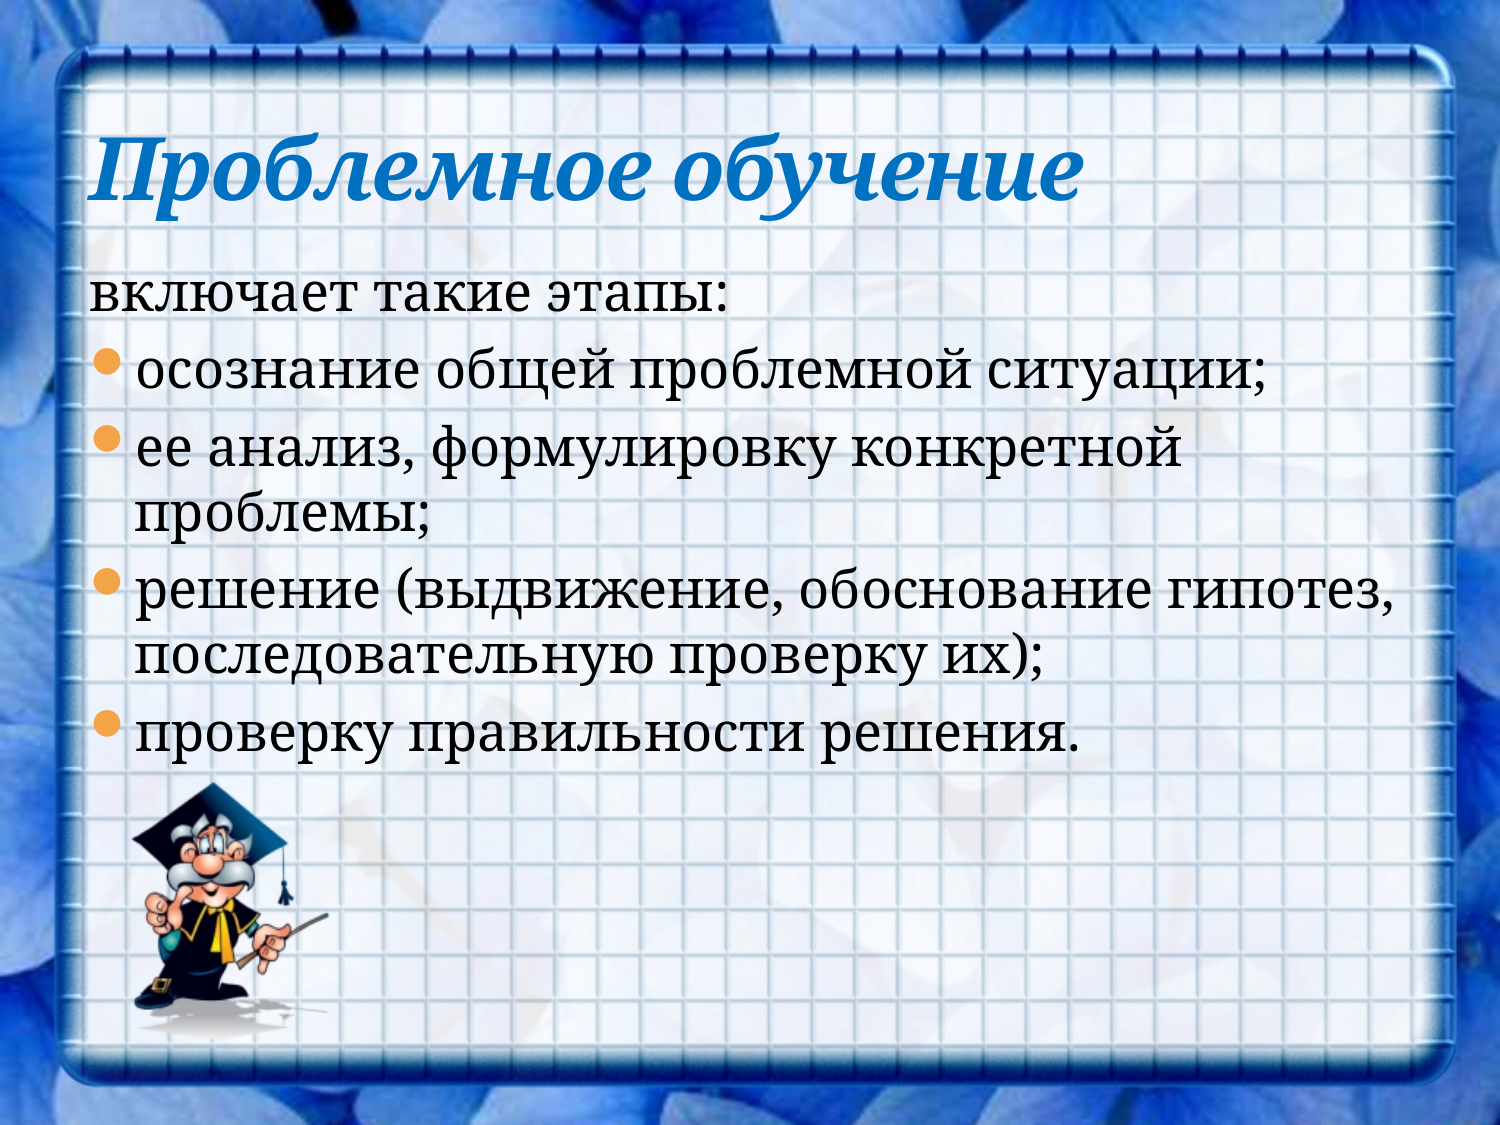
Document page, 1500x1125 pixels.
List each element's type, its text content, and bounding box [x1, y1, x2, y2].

title Проблемное обучение [74, 24, 1425, 225]
picture [0, 0, 1500, 1125]
list включает такие этапы: осознание общей проблемной ситуации; ее анализ, формулировку конкретной проблемы; решение (выдвижение, обоснование гипотез, по­следовательную проверку их); проверку правильности решения. [75, 249, 1425, 1000]
